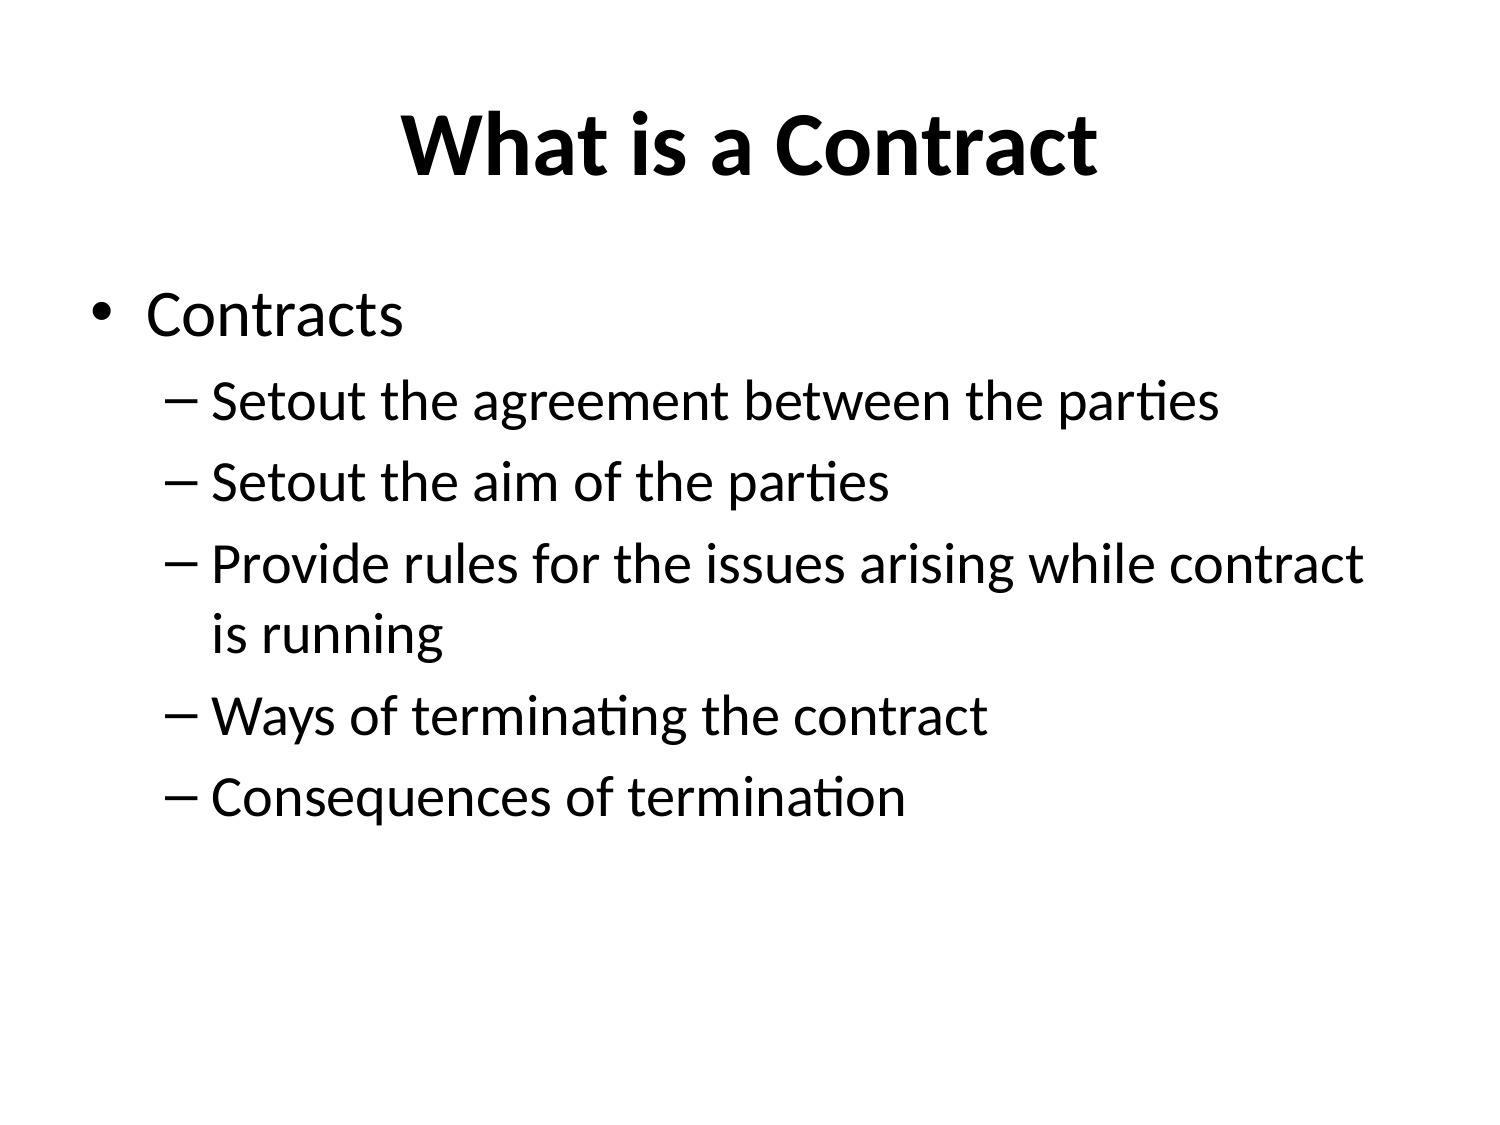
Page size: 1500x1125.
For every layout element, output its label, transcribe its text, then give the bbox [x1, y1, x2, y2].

list Contracts Setout the agreement between the parties Setout the aim of the parties Provide rules for the issues arising while contract is running Ways of terminating the contract Consequences of termination [75, 262, 1425, 1005]
title What is a Contract [75, 45, 1425, 233]
